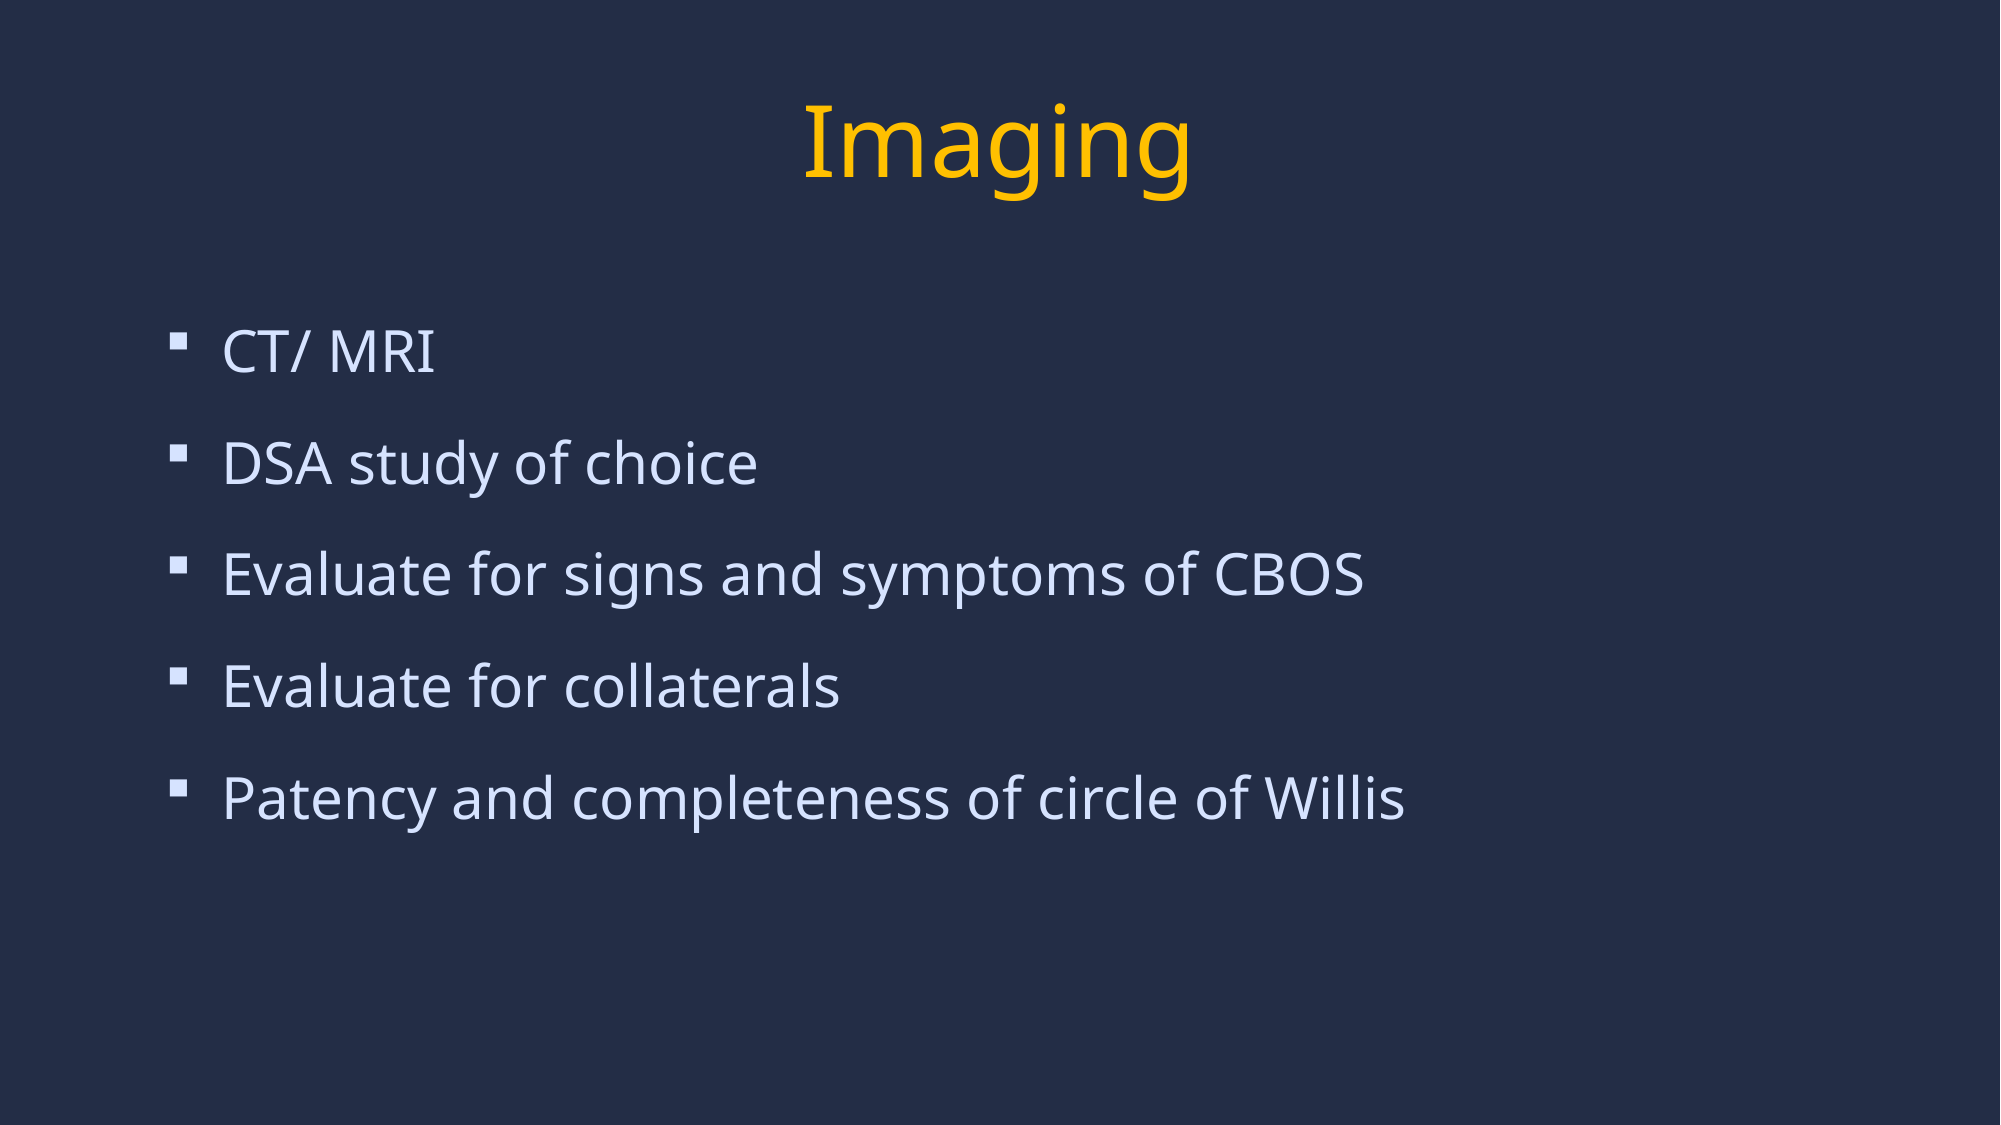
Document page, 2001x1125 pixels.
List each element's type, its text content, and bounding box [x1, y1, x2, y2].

list CT/ MRI DSA study of choice Evaluate for signs and symptoms of CBOS Evaluate for collaterals Patency and completeness of circle of Willis [150, 306, 1850, 1005]
title Imaging [150, 19, 1850, 255]
